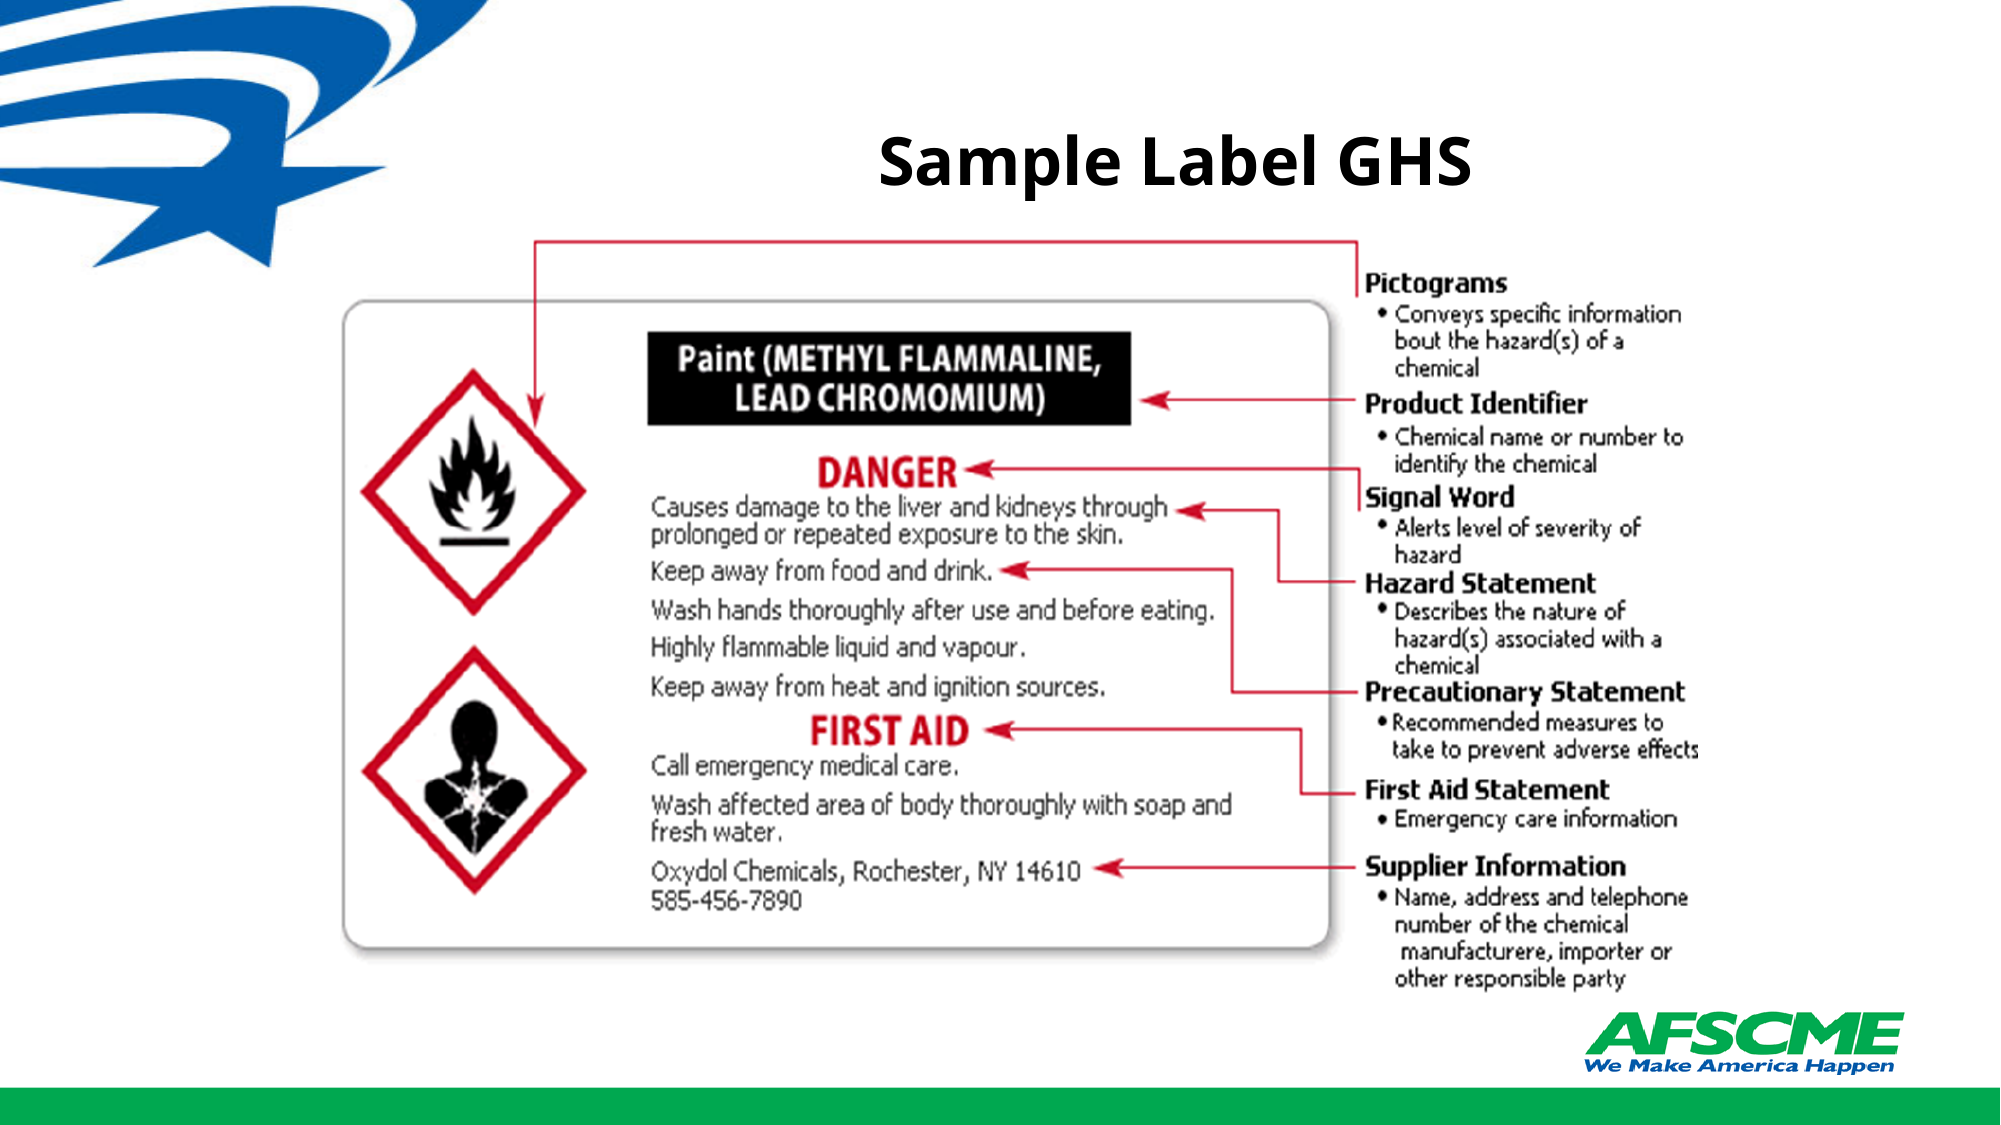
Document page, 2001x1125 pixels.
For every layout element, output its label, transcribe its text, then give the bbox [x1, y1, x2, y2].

picture [1584, 1010, 1917, 1075]
picture [0, 0, 499, 275]
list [340, 238, 1699, 996]
title Sample Label GHS [521, 64, 1830, 262]
